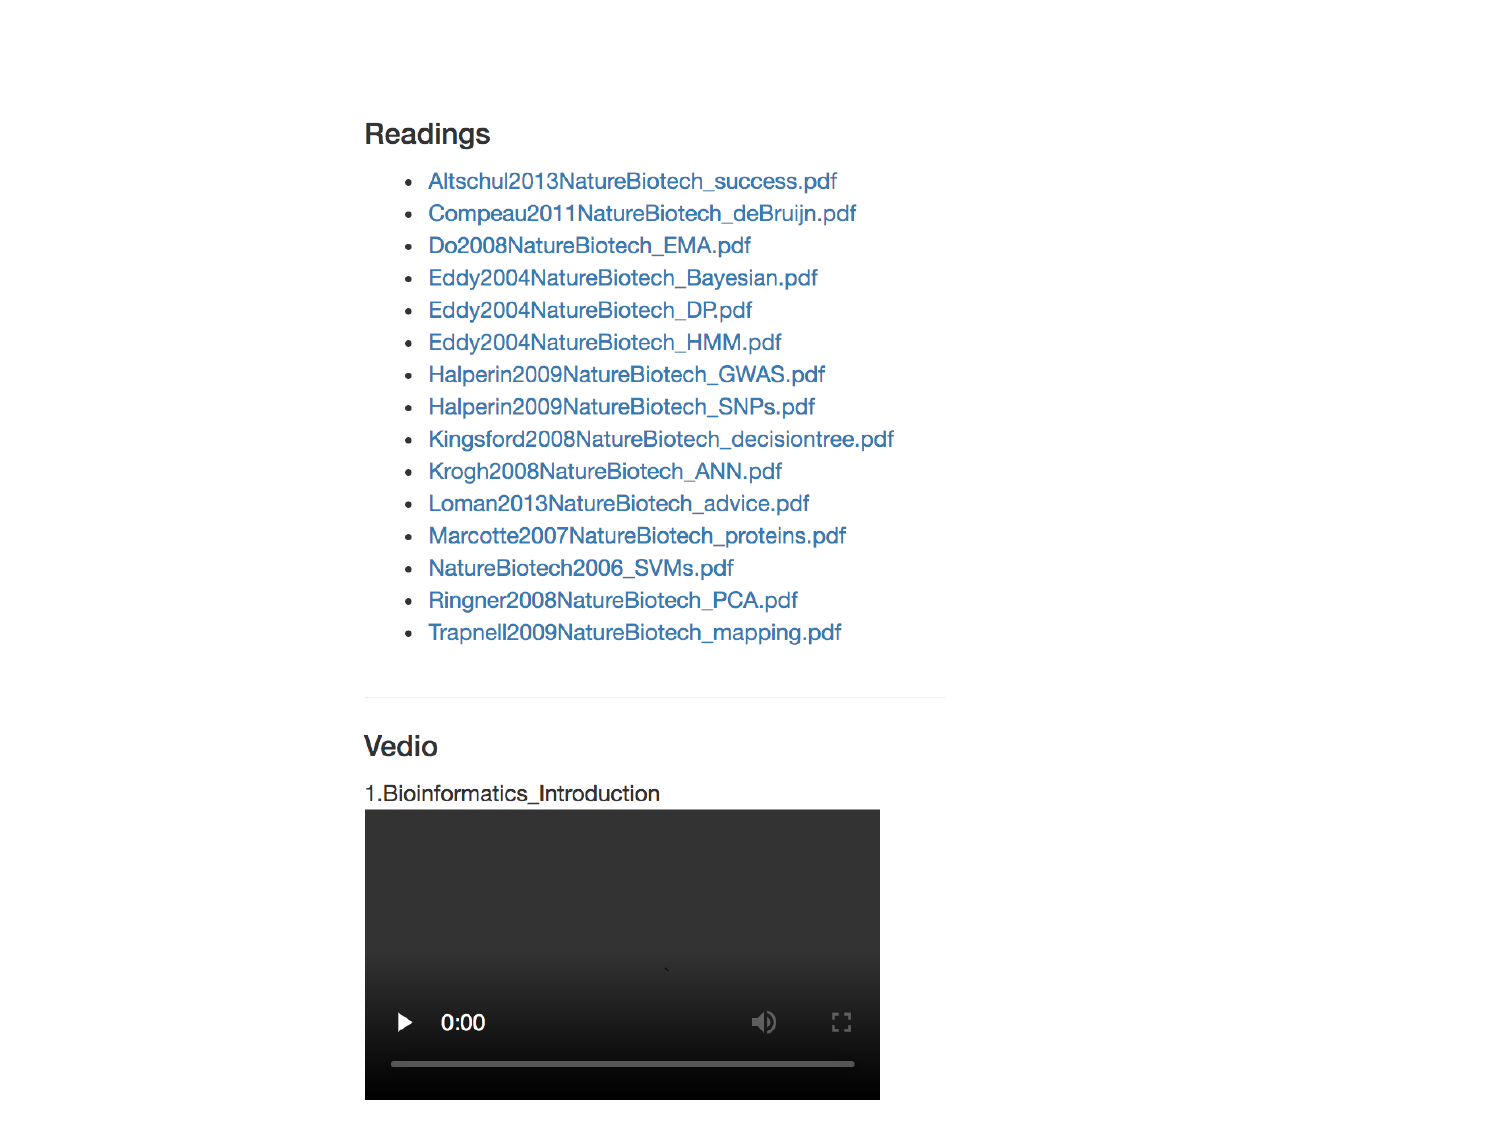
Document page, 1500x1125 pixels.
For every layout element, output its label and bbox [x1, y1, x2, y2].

picture [299, 103, 1239, 1125]
